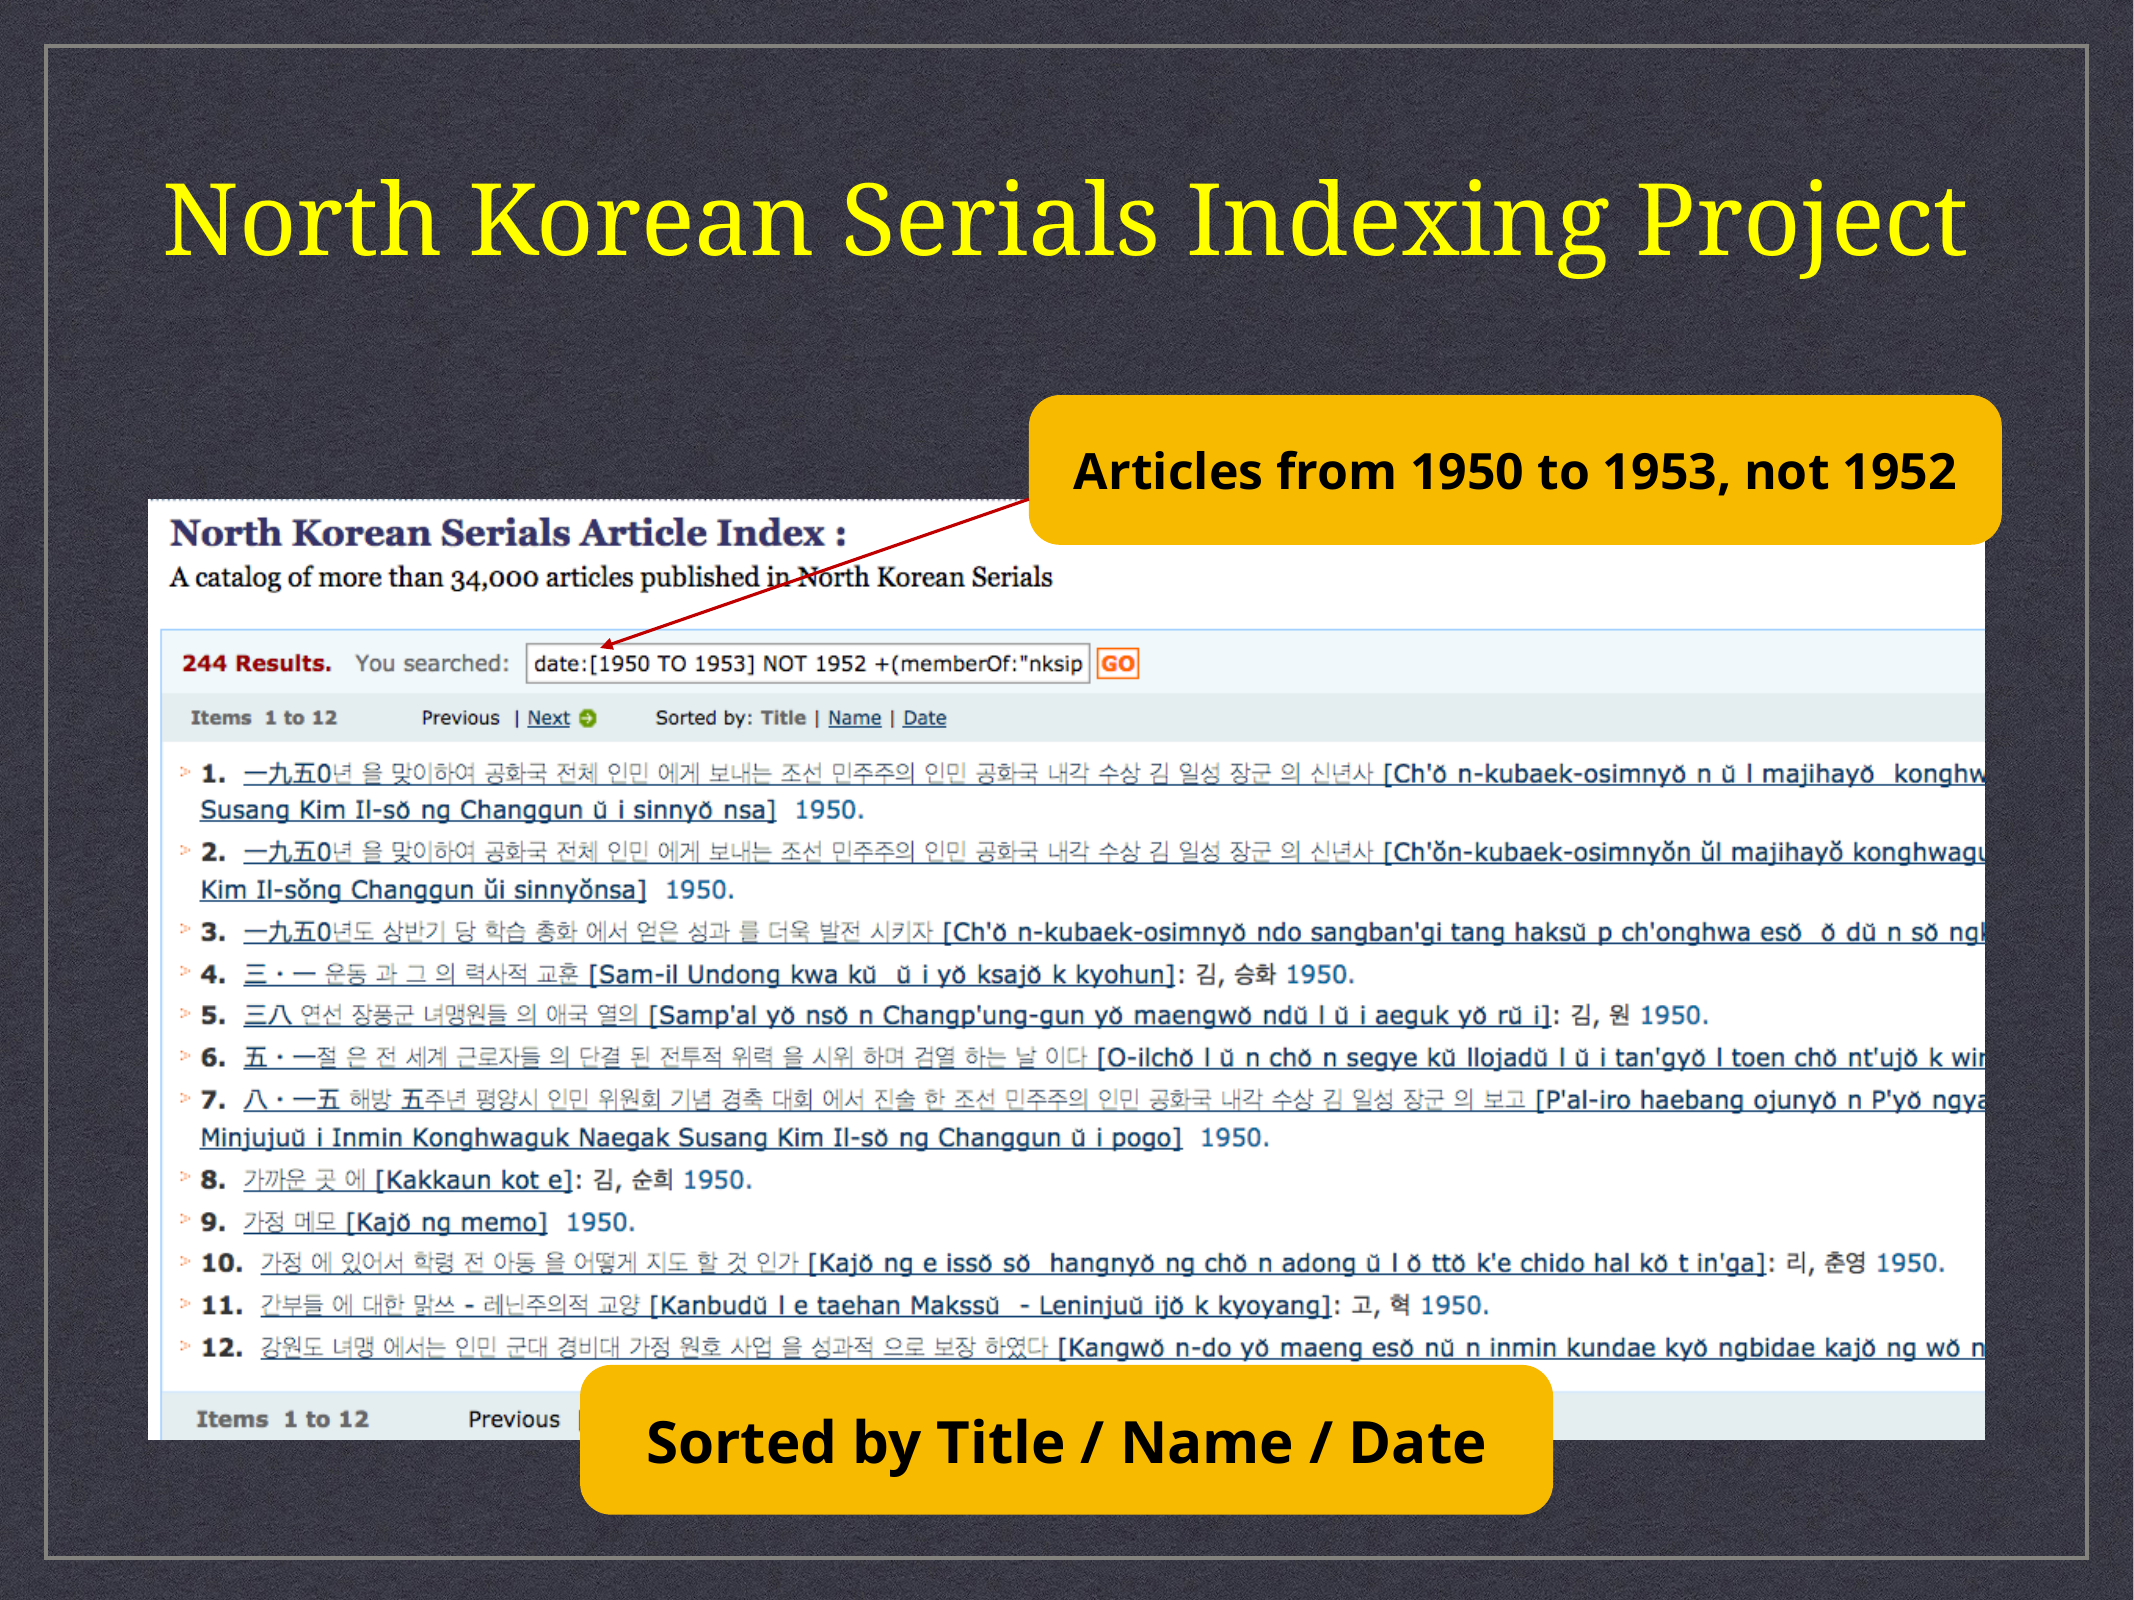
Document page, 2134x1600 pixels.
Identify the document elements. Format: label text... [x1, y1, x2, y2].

picture [0, 0, 2134, 1600]
text_box Articles from 1950 to 1953, not 1952 [1028, 395, 2002, 535]
title North Korean Serials Indexing Project [114, 47, 2019, 385]
text_box Sorted by Title / Name / Date [580, 1446, 1554, 1515]
